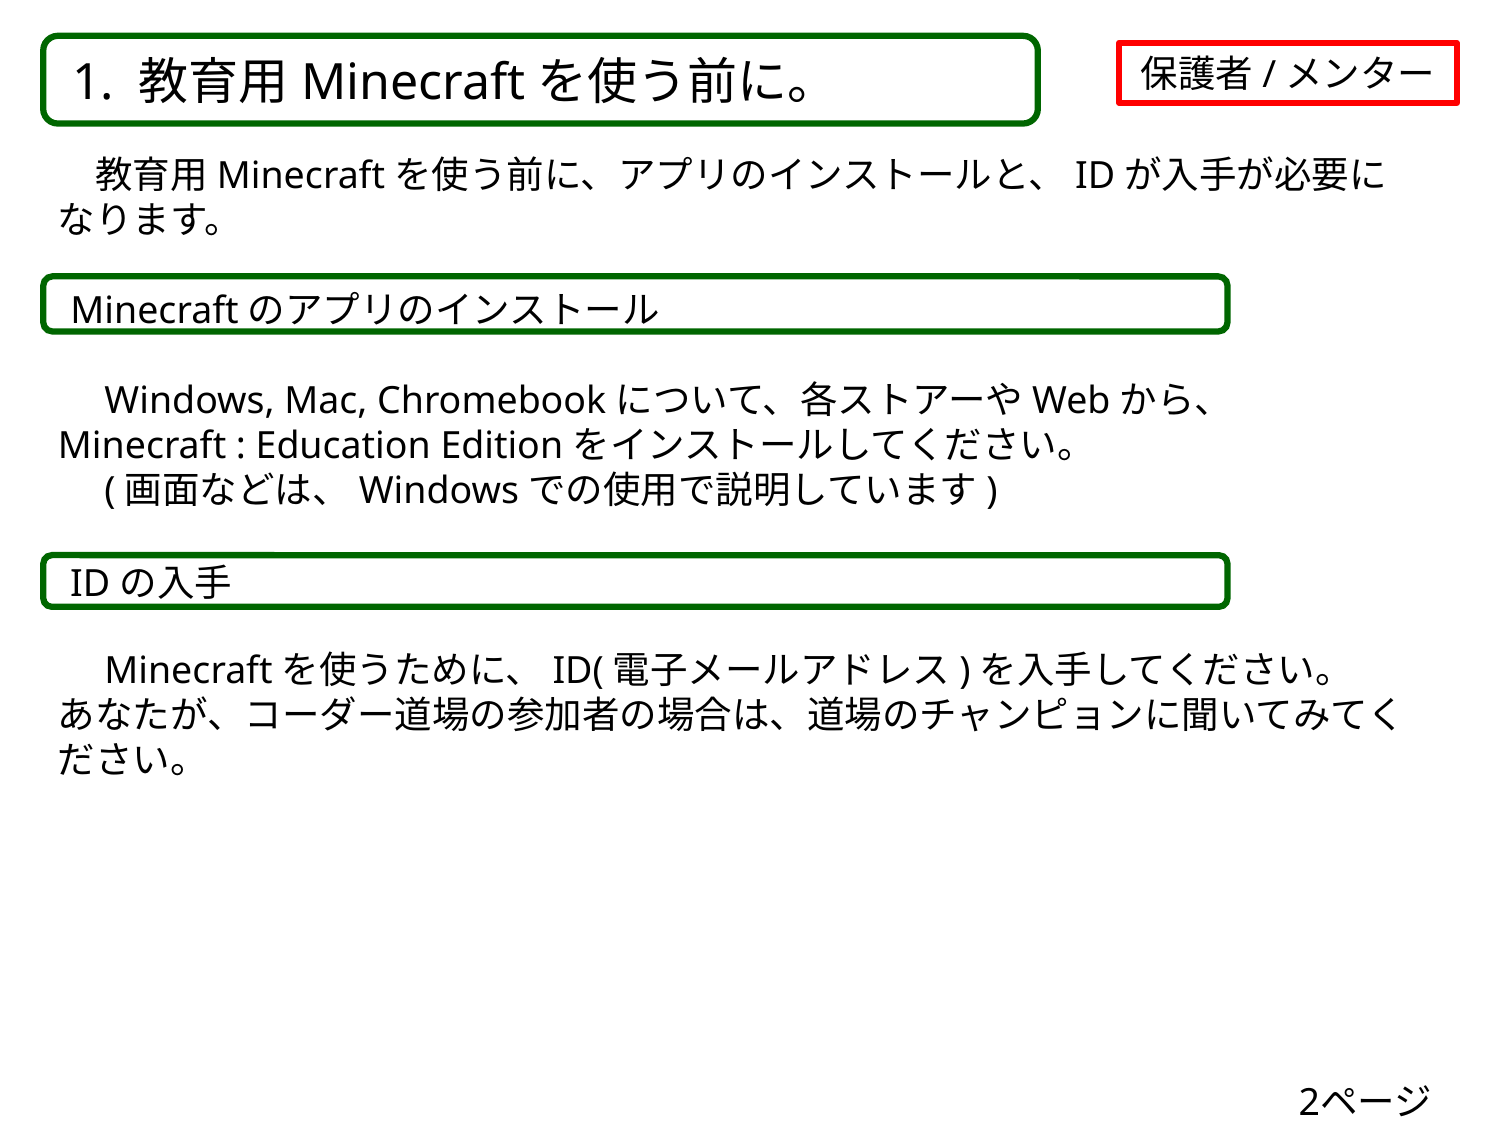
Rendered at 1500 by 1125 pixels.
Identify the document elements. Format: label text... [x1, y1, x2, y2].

text_box 2ページ [1283, 1070, 1500, 1125]
text_box 教育用Minecraftを使う前に、アプリのインストールと、IDが入手が必要になります。 Windows, Mac, Chromebookについて、各ストアーやWebから、 Minecraft : Education Editionをインストールしてください。 (画面などは、Windowsでの使用で説明しています) Minecraftを使うために、ID(電子メールアドレス)を入手してください。 あなたが、コーダー道場の参加者の場合は、道場のチャンピョンに聞いてみてください。 [43, 144, 1423, 1014]
text_box IDの入手 [42, 554, 1229, 608]
text_box 保護者/メンター [1119, 42, 1457, 103]
text_box Minecraftのアプリのインストール. [42, 275, 1229, 333]
text_box 1. 教育用Minecraftを使う前に。 [42, 34, 1039, 125]
